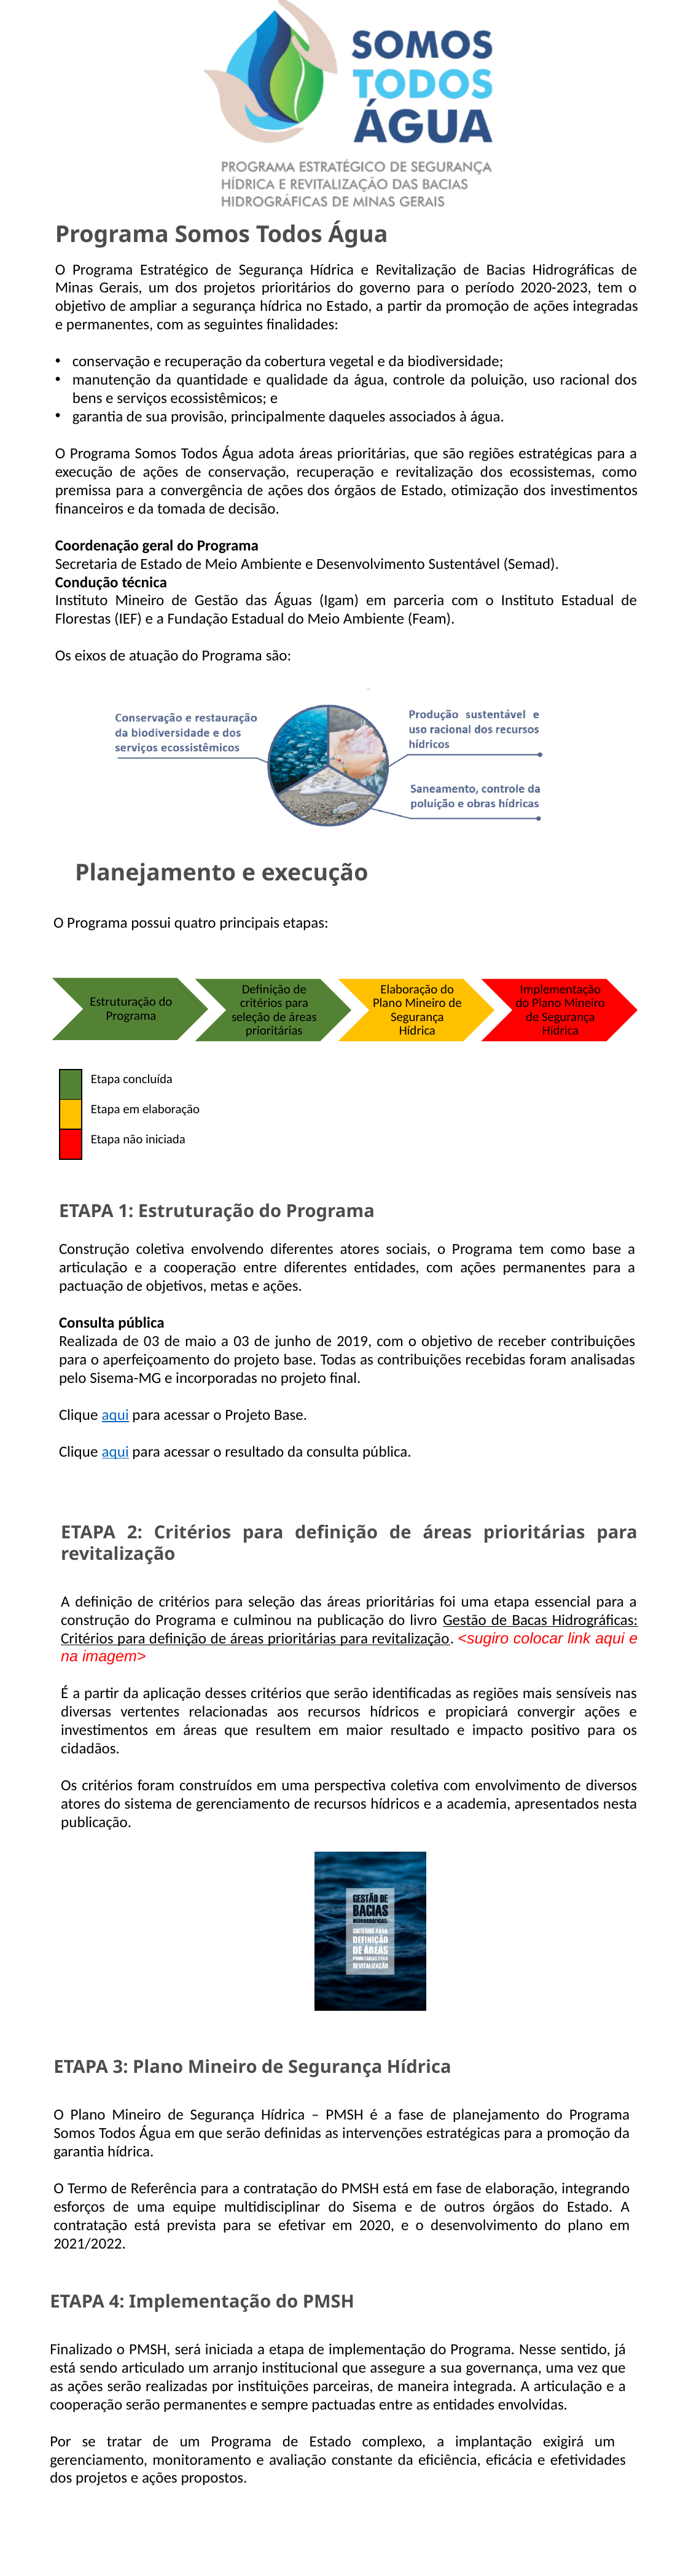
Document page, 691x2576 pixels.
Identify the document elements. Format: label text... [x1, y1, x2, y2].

picture [82, 689, 576, 853]
table_header Etapa concluída [82, 1070, 213, 1099]
text_box ETAPA 4: Implementação do PMSH Finalizado o PMSH, será iniciada a etapa de implementação do Programa. Nesse sentido, já está sendo articulado um arranjo institucional que assegure a sua governança, uma vez que as ações serão realizadas por instituições parceiras, de maneira integrada. A articulação e a cooperação serão permanentes e sempre pactuadas entre as entidades envolvidas. Por se tratar de um Programa de Estado complexo, a implantação exigirá um gerenciamento, monitoramento e avaliação constante da eficiência, eficácia e efetividades dos projetos e ações propostos. [41, 2285, 637, 2510]
picture [203, 0, 493, 207]
picture [404, 1875, 426, 1882]
text_box ETAPA 3: Plano Mineiro de Segurança Hídrica O Plano Mineiro de Segurança Hídrica – PMSH é a fase de planejamento do Programa Somos Todos Água em que serão definidas as intervenções estratégicas para a promoção da garantia hídrica. O Termo de Referência para a contratação do PMSH está em fase de elaboração, integrando esforços de uma equipe multidisciplinar do Sisema e de outros órgãos do Estado. A contratação está prevista para se efetivar em 2020, e o desenvolvimento do plano em 2021/2022. [44, 2051, 641, 2275]
table_cell [60, 1130, 81, 1159]
table_cell Etapa em elaboração [82, 1099, 213, 1129]
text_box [50, 953, 639, 1067]
text_box ETAPA 2: Critérios para definição de áreas prioritárias para revitalização A definição de critérios para seleção das áreas prioritárias foi uma etapa essencial para a construção do Programa e culminou na publicação do livro Gestão de Bacas Hidrográficas: Critérios para definição de áreas prioritárias para revitalização. <sugiro colocar link aqui e na imagem> É a partir da aplicação desses critérios que serão identificadas as regiões mais sensíveis nas diversas vertentes relacionadas aos recursos hídricos e propiciará convergir ações e investimentos em áreas que resultem em maior resultado e impacto positivo para os cidadãos. Os critérios foram construídos em uma perspectiva coletiva com envolvimento de diversos atores do sistema de gerenciamento de recursos hídricos e a academia, apresentados nesta publicação. [52, 1516, 647, 1850]
text_box ETAPA 1: Estruturação do Programa Construção coletiva envolvendo diferentes atores sociais, o Programa tem como base a articulação e a cooperação entre diferentes entidades, com ações permanentes para a pactuação de objetivos, metas e ações. Consulta pública Realizada de 03 de maio a 03 de junho de 2019, com o objetivo de receber contribuições para o aperfeiçoamento do projeto base. Todas as contribuições recebidas foram analisadas pelo Sisema-MG e incorporadas no projeto final. Clique aqui para acessar o Projeto Base. Clique aqui para acessar o resultado da consulta pública. [50, 1194, 646, 1465]
text_box Programa Somos Todos Água [46, 214, 615, 252]
picture [416, 1867, 426, 1873]
text_box O Programa Estratégico de Segurança Hídrica e Revitalização de Bacias Hidrográficas de Minas Gerais, um dos projetos prioritários do governo para o período 2020-2023, tem o objetivo de ampliar a segurança hídrica no Estado, a partir da promoção de ações integradas e permanentes, com as seguintes finalidades: conservação e recuperação da cobertura vegetal e da biodiversidade; manutenção da quantidade e qualidade da água, controle da poluição, uso racional dos bens e serviços ecossistêmicos; e garantia de sua provisão, principalmente daqueles associados à água. O Programa Somos Todos Água adota áreas prioritárias, que são regiões estratégicas para a execução de ações de conservação, recuperação e revitalização dos ecossistemas, como premissa para a convergência de ações dos órgãos de Estado, otimização dos investimentos financeiros e da tomada de decisão. Coordenação geral do Programa Secretaria de Estado de Meio Ambiente e Desenvolvimento Sustentável (Semad). Condução técnica Instituto Mineiro de Gestão das Águas (Igam) em parceria com o Instituto Estadual de Florestas (IEF) e a Fundação Estadual do Meio Ambiente (Feam). Os eixos de atuação do Programa são: [46, 254, 647, 669]
table_cell Etapa não iniciada [82, 1129, 213, 1159]
table_cell [60, 1100, 81, 1129]
text_box O Programa possui quatro principais etapas: [44, 908, 646, 936]
picture [367, 1879, 371, 1883]
picture [392, 1865, 412, 1869]
picture [407, 1852, 426, 1862]
table_header [60, 1070, 81, 1099]
text_box Planejamento e execução [66, 853, 384, 890]
picture [314, 1852, 426, 2011]
